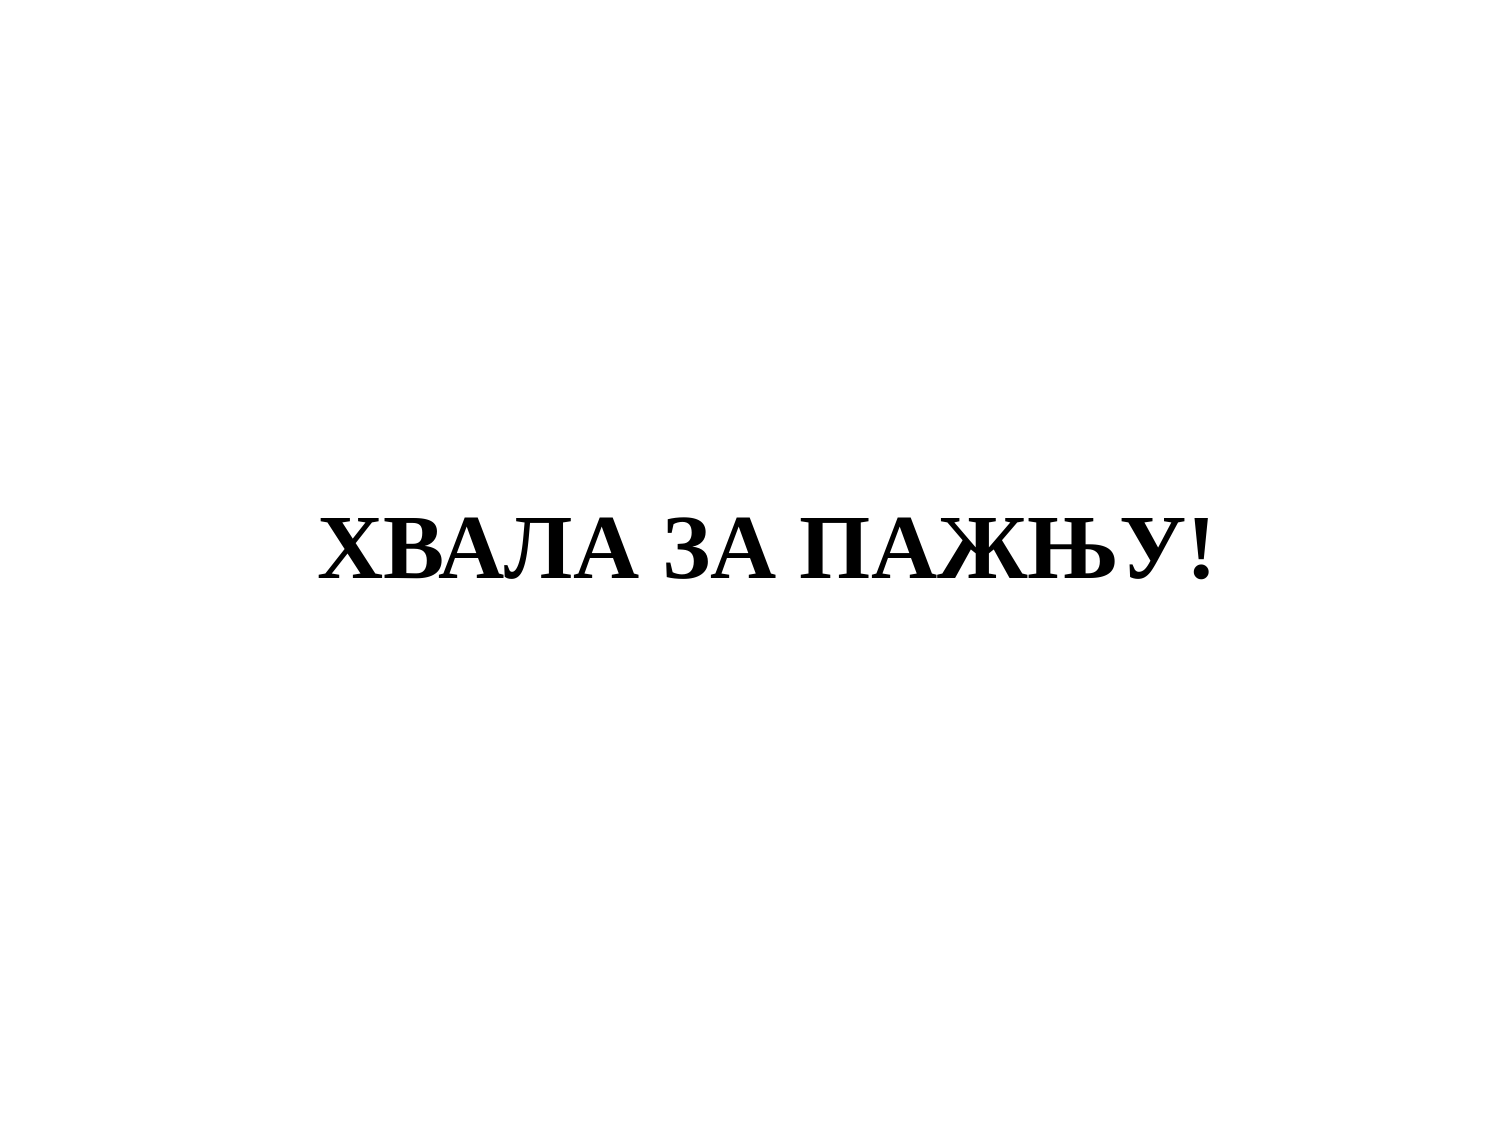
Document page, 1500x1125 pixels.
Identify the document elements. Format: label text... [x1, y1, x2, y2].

text_box ХВАЛА ЗА ПАЖЊУ! [76, 479, 1459, 605]
